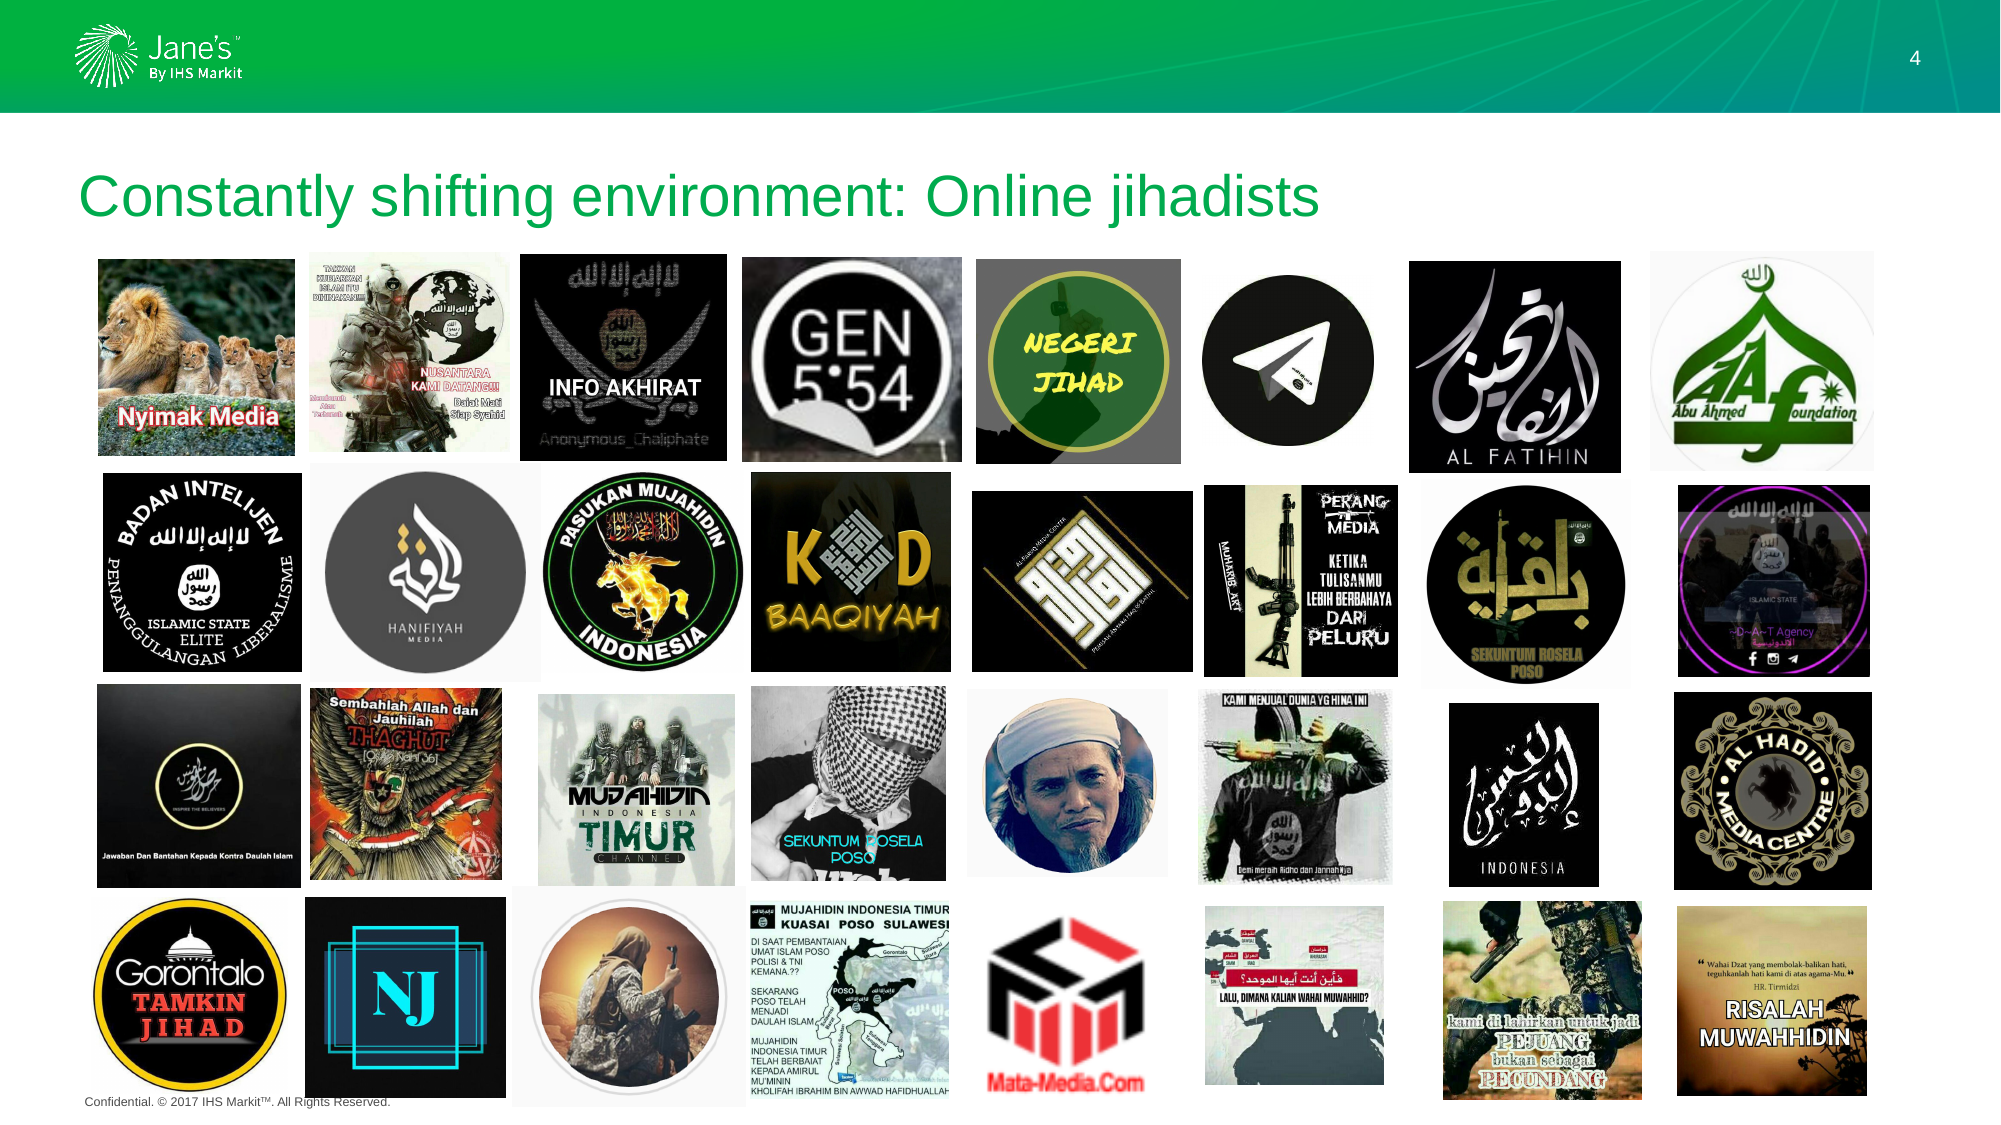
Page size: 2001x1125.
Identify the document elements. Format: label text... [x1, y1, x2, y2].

picture [1677, 906, 1867, 1096]
picture [310, 688, 502, 880]
picture [97, 684, 301, 888]
picture [1409, 261, 1621, 473]
picture [1443, 901, 1642, 1100]
picture [742, 257, 962, 462]
picture [310, 463, 744, 682]
picture [1202, 275, 1374, 446]
picture [1420, 479, 1631, 689]
picture [1650, 251, 1874, 471]
picture [976, 259, 1181, 464]
slide_number 4 [1831, 44, 1922, 70]
picture [1674, 692, 1872, 890]
picture [750, 900, 949, 1099]
picture [91, 897, 288, 1094]
picture [1449, 703, 1599, 887]
picture [972, 491, 1193, 672]
picture [309, 252, 510, 452]
picture [512, 694, 746, 1107]
picture [751, 472, 951, 672]
picture [103, 473, 302, 672]
picture [961, 689, 1170, 1125]
picture [1198, 689, 1393, 885]
picture [1204, 485, 1398, 677]
picture [0, 0, 2001, 113]
picture [1205, 906, 1384, 1085]
picture [1678, 485, 1870, 677]
picture [98, 259, 295, 456]
picture [751, 686, 946, 881]
picture [305, 897, 506, 1098]
title Constantly shifting environment: Online jihadists [78, 157, 1922, 229]
picture [520, 254, 727, 461]
